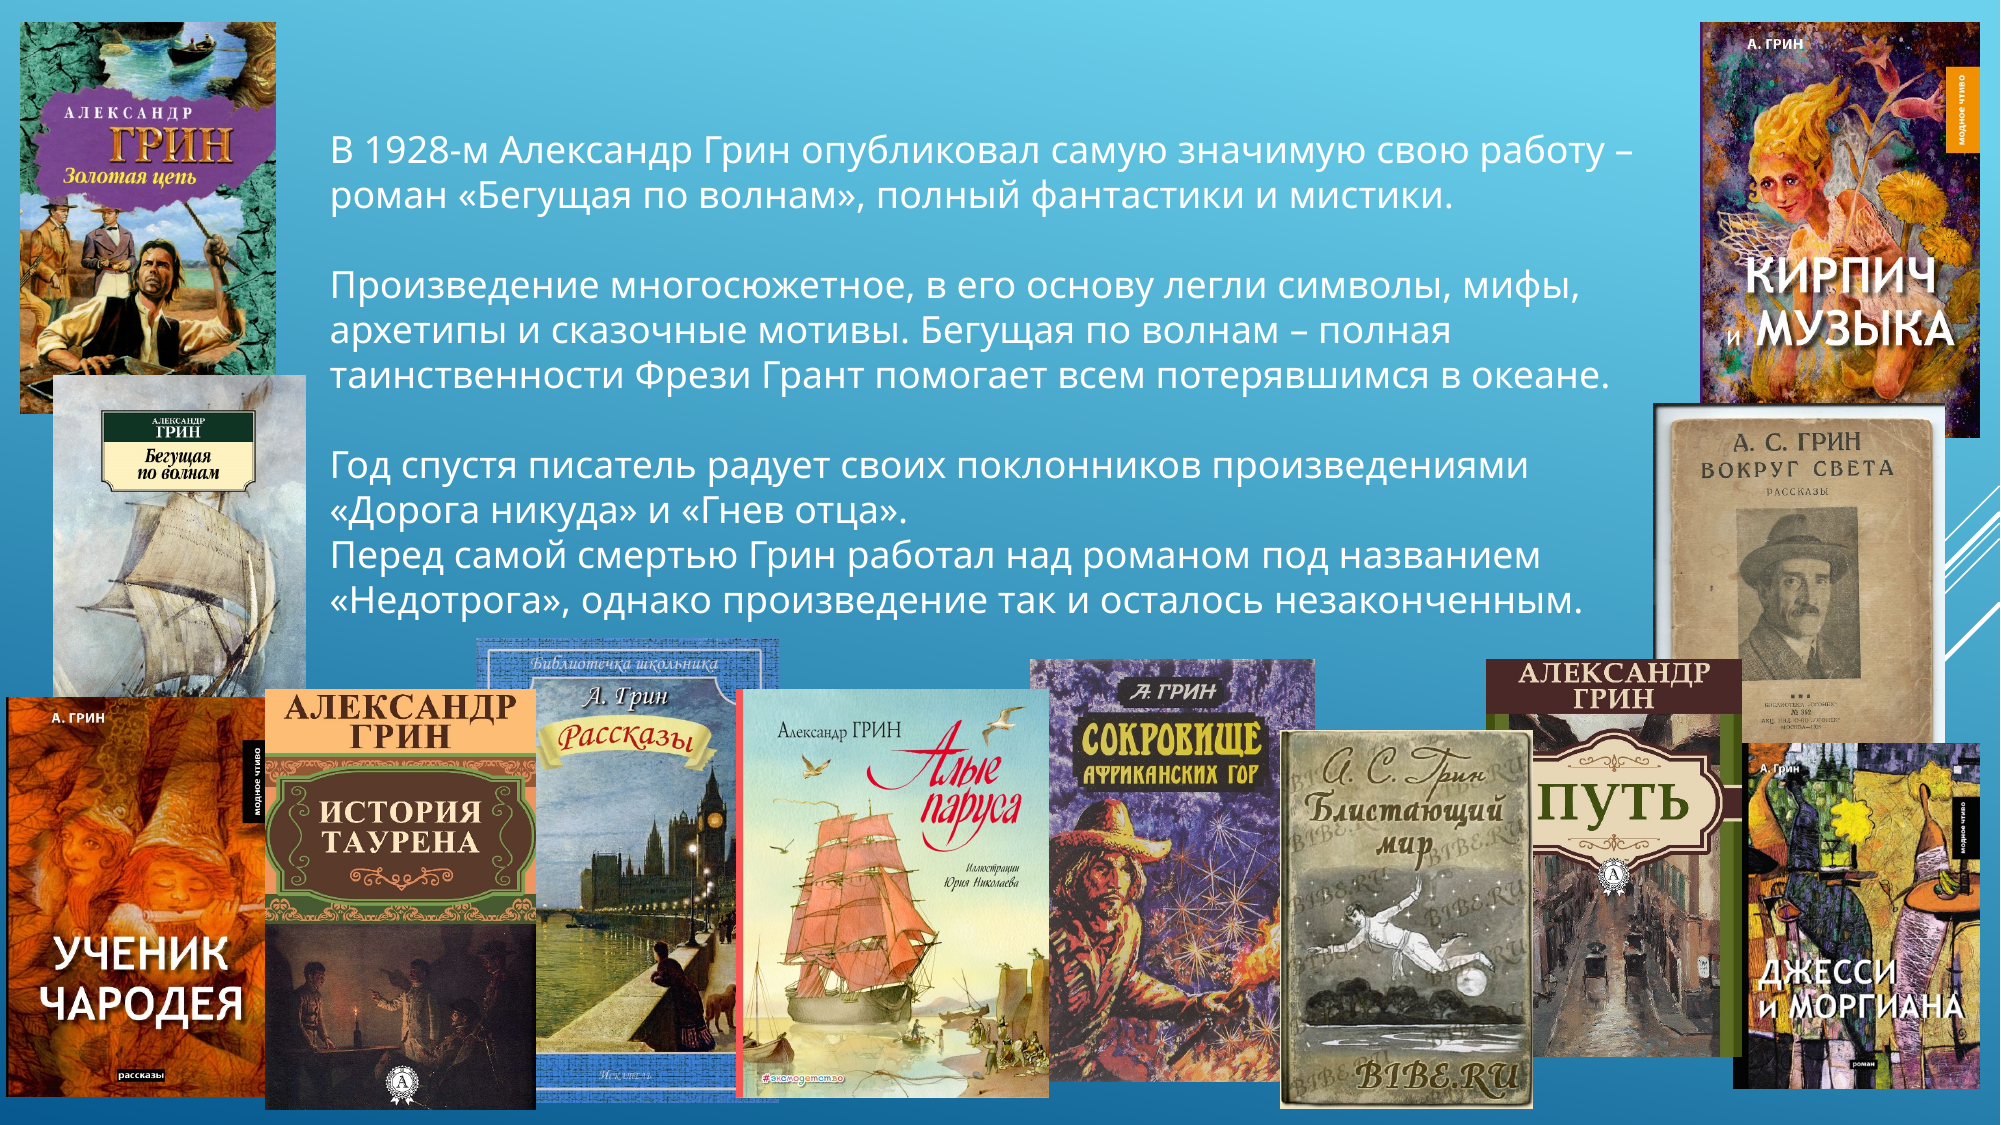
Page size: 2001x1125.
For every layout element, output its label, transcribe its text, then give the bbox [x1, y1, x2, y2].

picture [6, 22, 1980, 1110]
text_box В 1928-м Александр Грин опубликовал самую значимую свою работу – роман «Бегущая по волнам», полный фантастики и мистики. Произведение многосюжетное, в его основу легли символы, мифы, архетипы и сказочные мотивы. Бегущая по волнам – полная таинственности Фрези Грант помогает всем потерявшимся в океане. Год спустя писатель радует своих поклонников произведениями «Дорога никуда» и «Гнев отца». Перед самой смертью Грин работал над романом под названием «Недотрога», однако произведение так и осталось незаконченным. [314, 118, 1692, 628]
